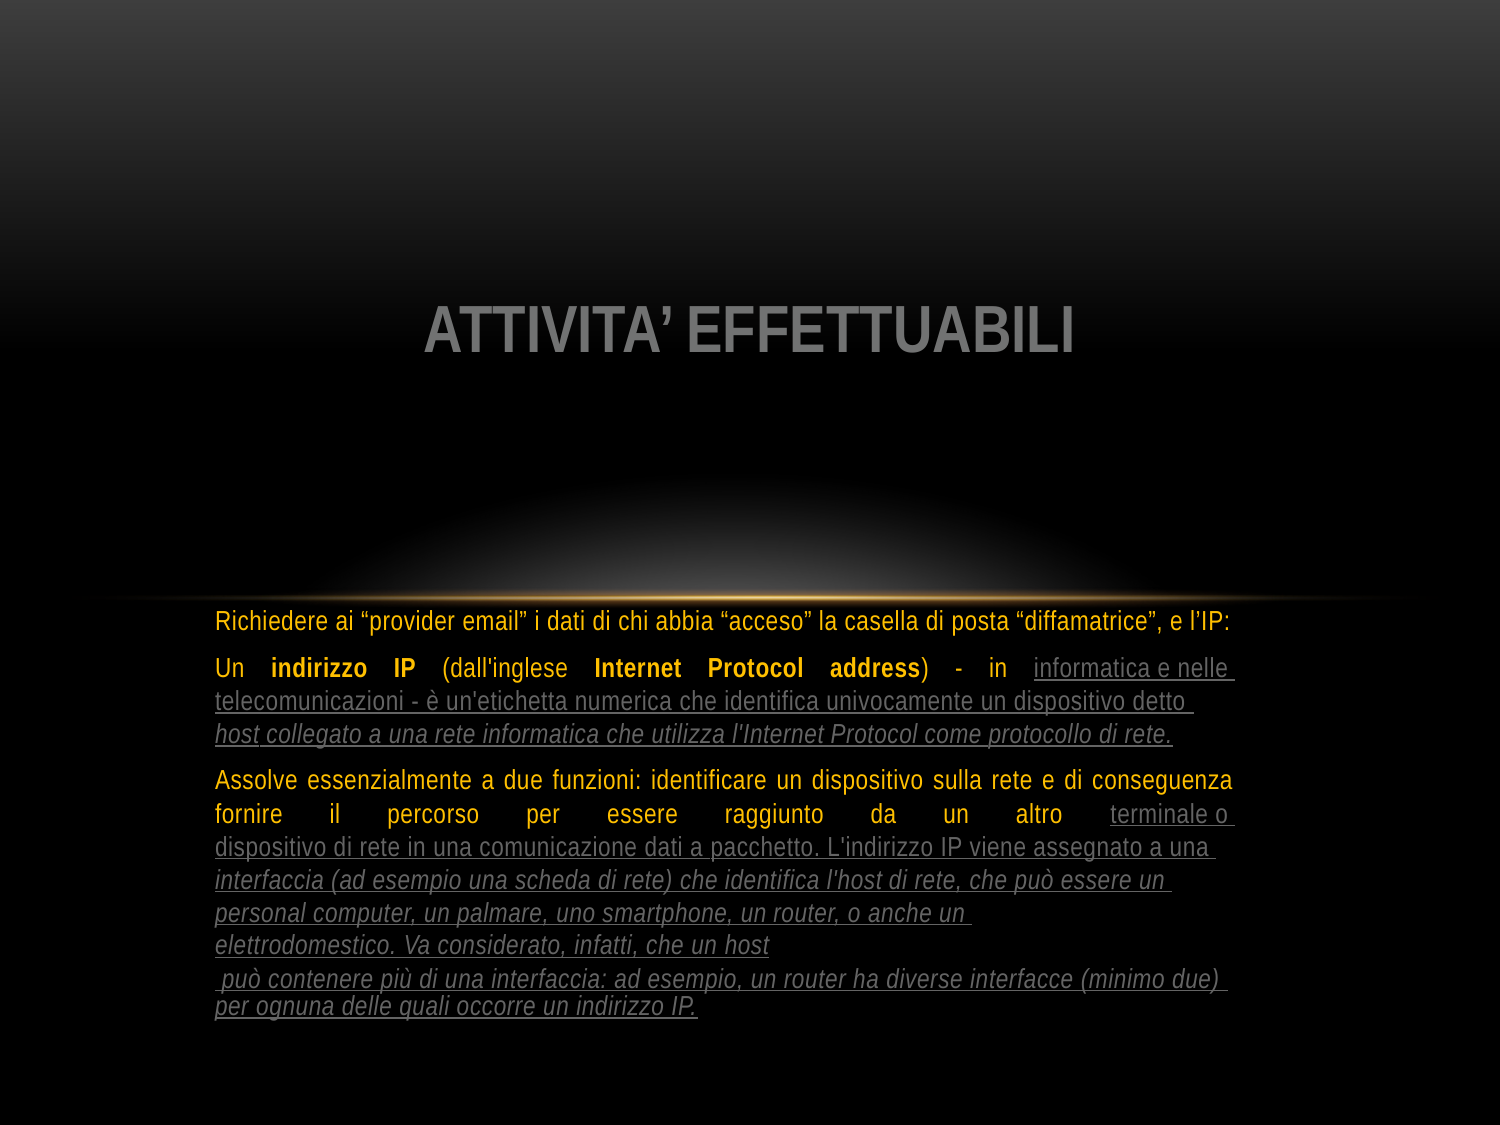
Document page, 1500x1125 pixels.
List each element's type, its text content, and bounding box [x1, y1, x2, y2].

subtitle Richiedere ai “provider email” i dati di chi abbia “acceso” la casella di posta “diffamatrice”, e l’IP: Un indirizzo IP (dall'inglese Internet Protocol address) - in informatica e nelle telecomunicazioni - è un'etichetta numerica che identifica univocamente un dispositivo detto host collegato a una rete informatica che utilizza l'Internet Protocol come protocollo di rete. Assolve essenzialmente a due funzioni: identificare un dispositivo sulla rete e di conseguenza fornire il percorso per essere raggiunto da un altro terminale o dispositivo di rete in una comunicazione dati a pacchetto. L'indirizzo IP viene assegnato a una interfaccia (ad esempio una scheda di rete) che identifica l'host di rete, che può essere un personal computer, un palmare, uno smartphone, un router, o anche un elettrodomestico. Va considerato, infatti, che un host può contenere più di una interfaccia: ad esempio, un router ha diverse interfacce (minimo due) per ognuna delle quali occorre un indirizzo IP. [200, 595, 1250, 1049]
title ATTIVITA’ EFFETTUABILI [112, 201, 1388, 374]
picture [0, 0, 1500, 750]
